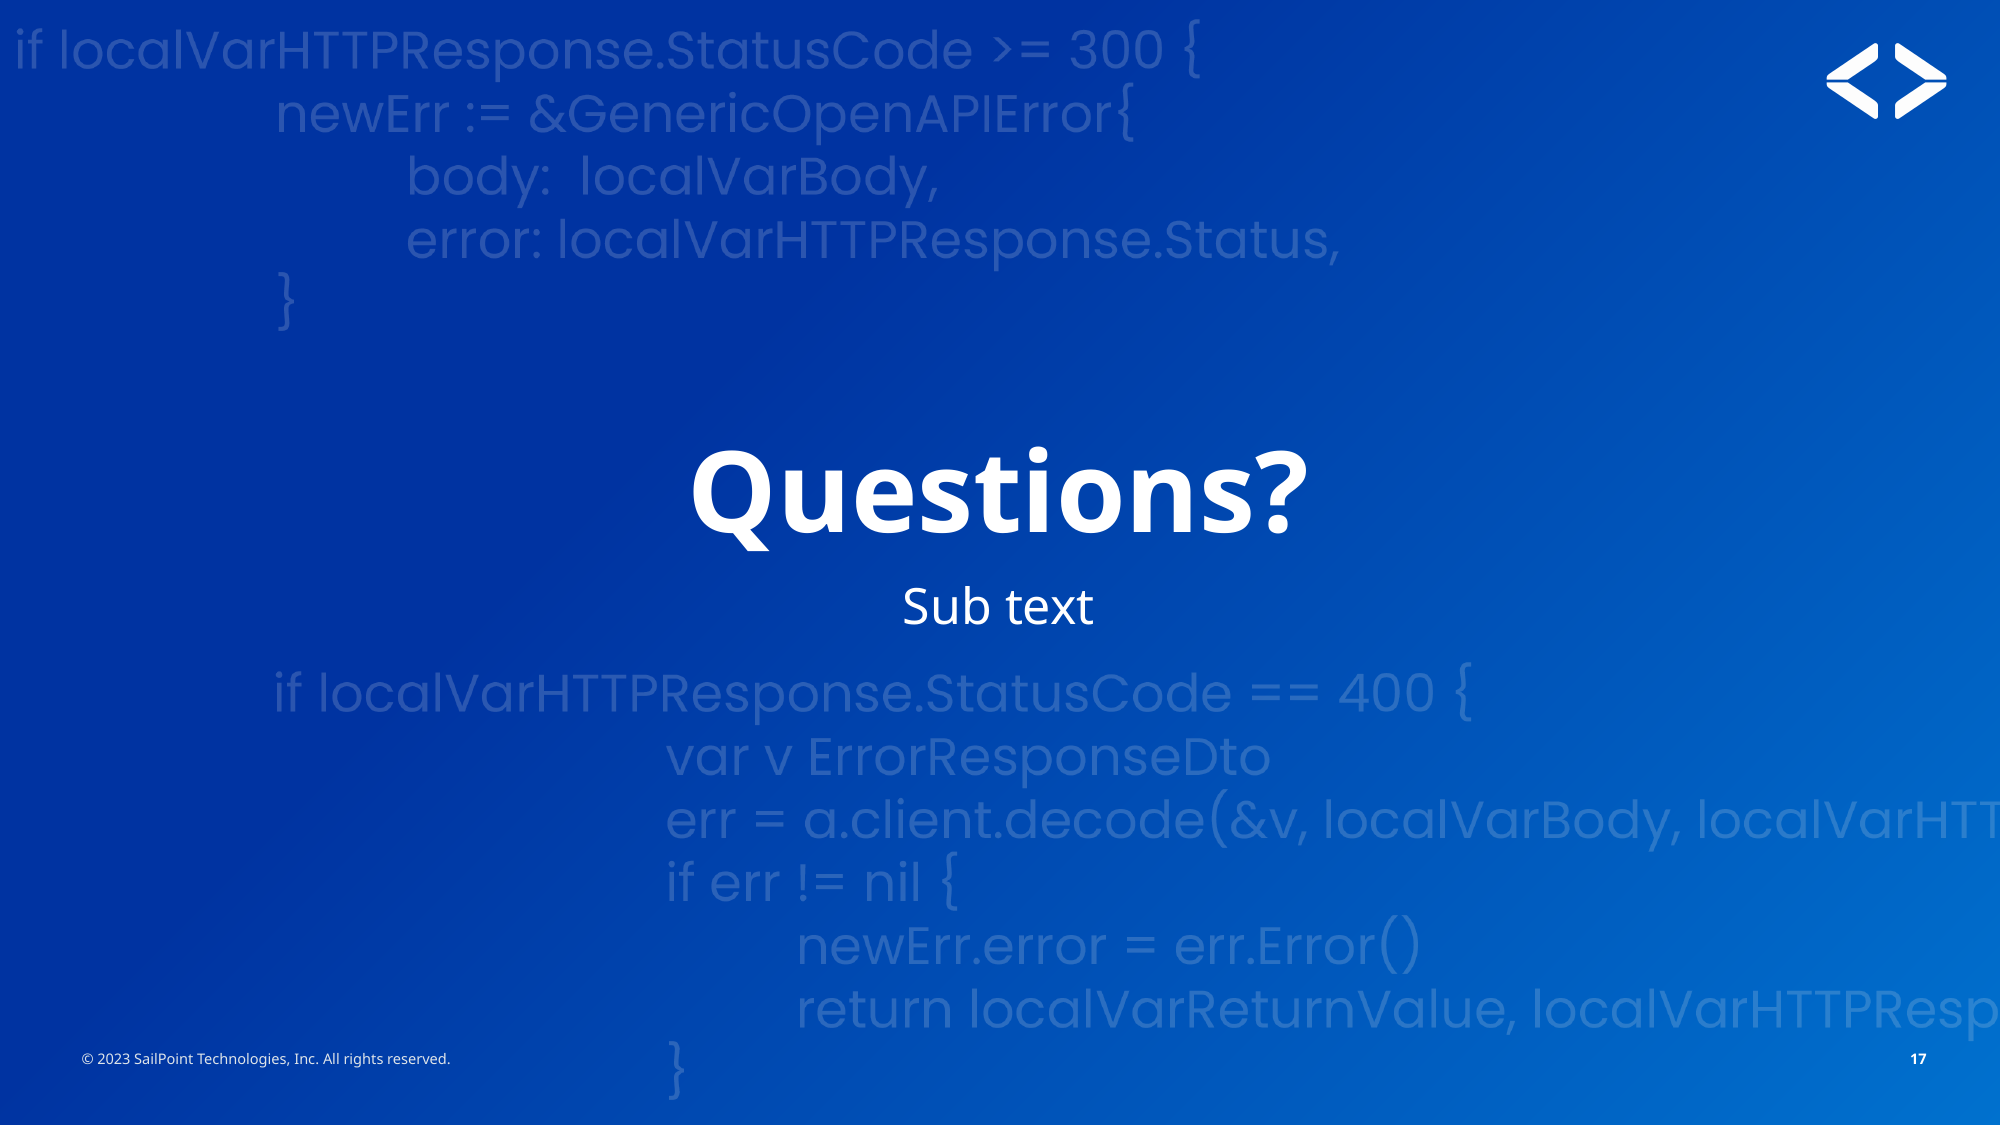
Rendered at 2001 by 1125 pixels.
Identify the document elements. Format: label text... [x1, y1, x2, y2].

footer © 2023 SailPoint Technologies, Inc. All rights reserved. [66, 1040, 703, 1079]
picture [0, 0, 2000, 1125]
slide_number 17 [1811, 1040, 1942, 1079]
title Questions? [136, 376, 1862, 563]
list Sub text [136, 566, 1862, 657]
